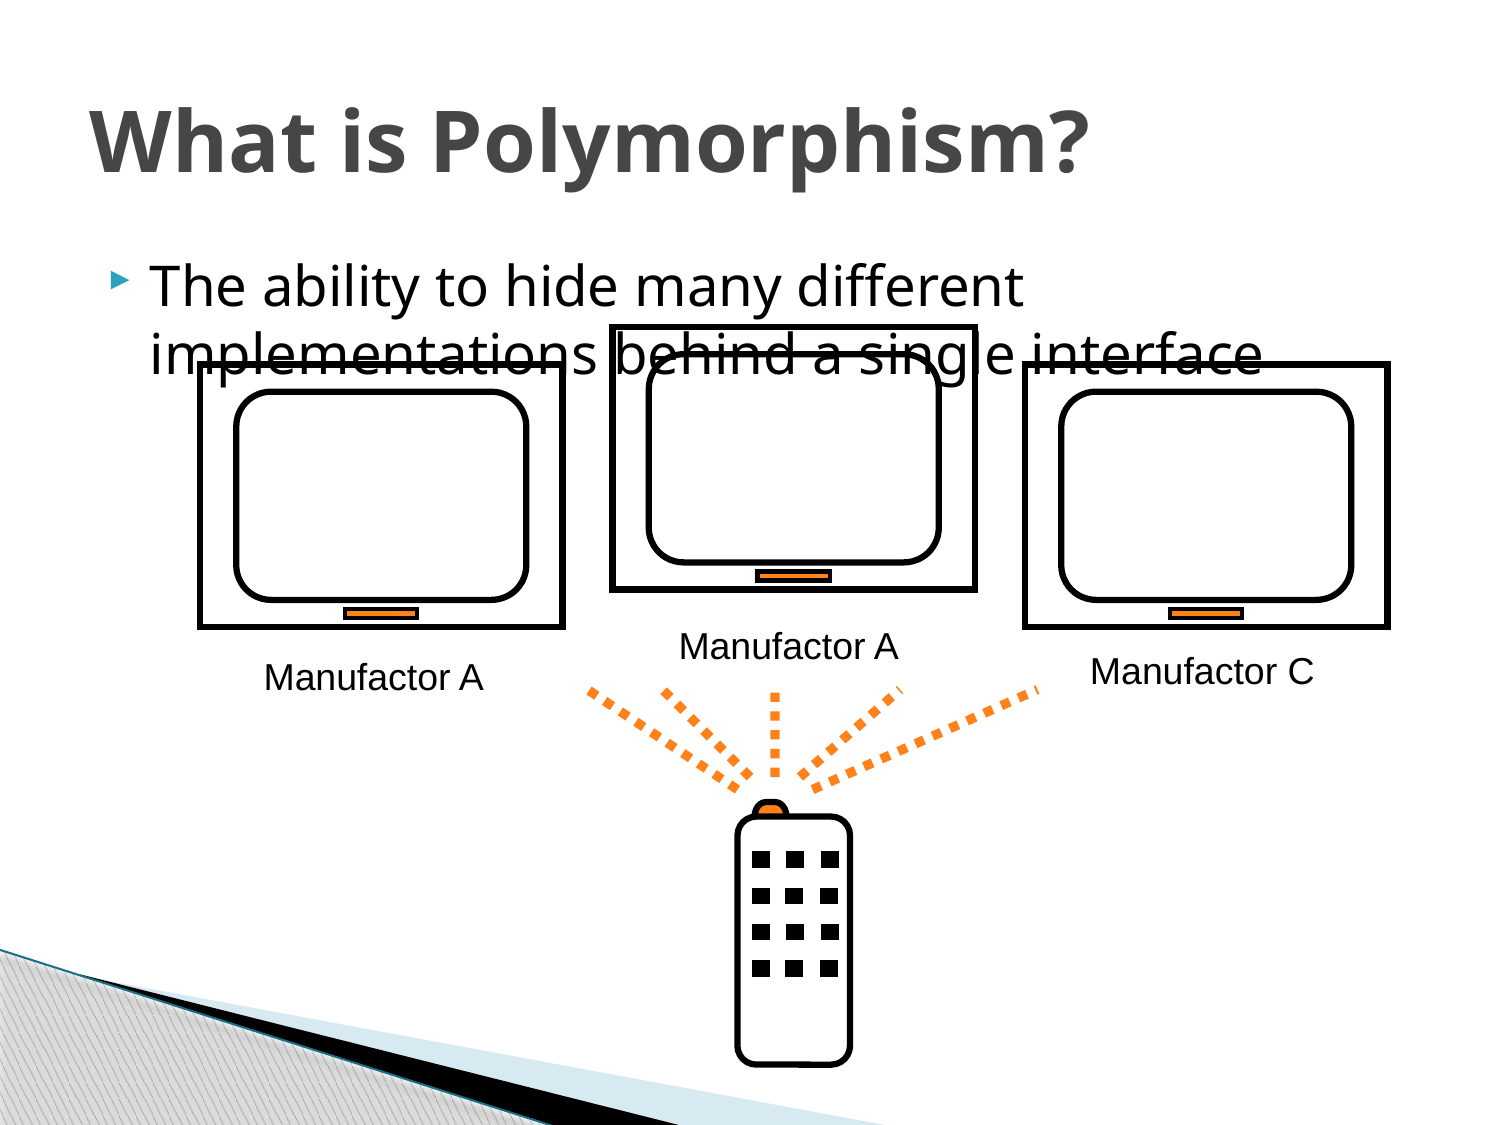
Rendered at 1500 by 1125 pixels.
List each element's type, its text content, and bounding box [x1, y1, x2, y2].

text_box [199, 326, 1388, 1065]
title What is Polymorphism? [75, 45, 1425, 233]
list The ability to hide many different implementations behind a single interface [75, 243, 1425, 986]
